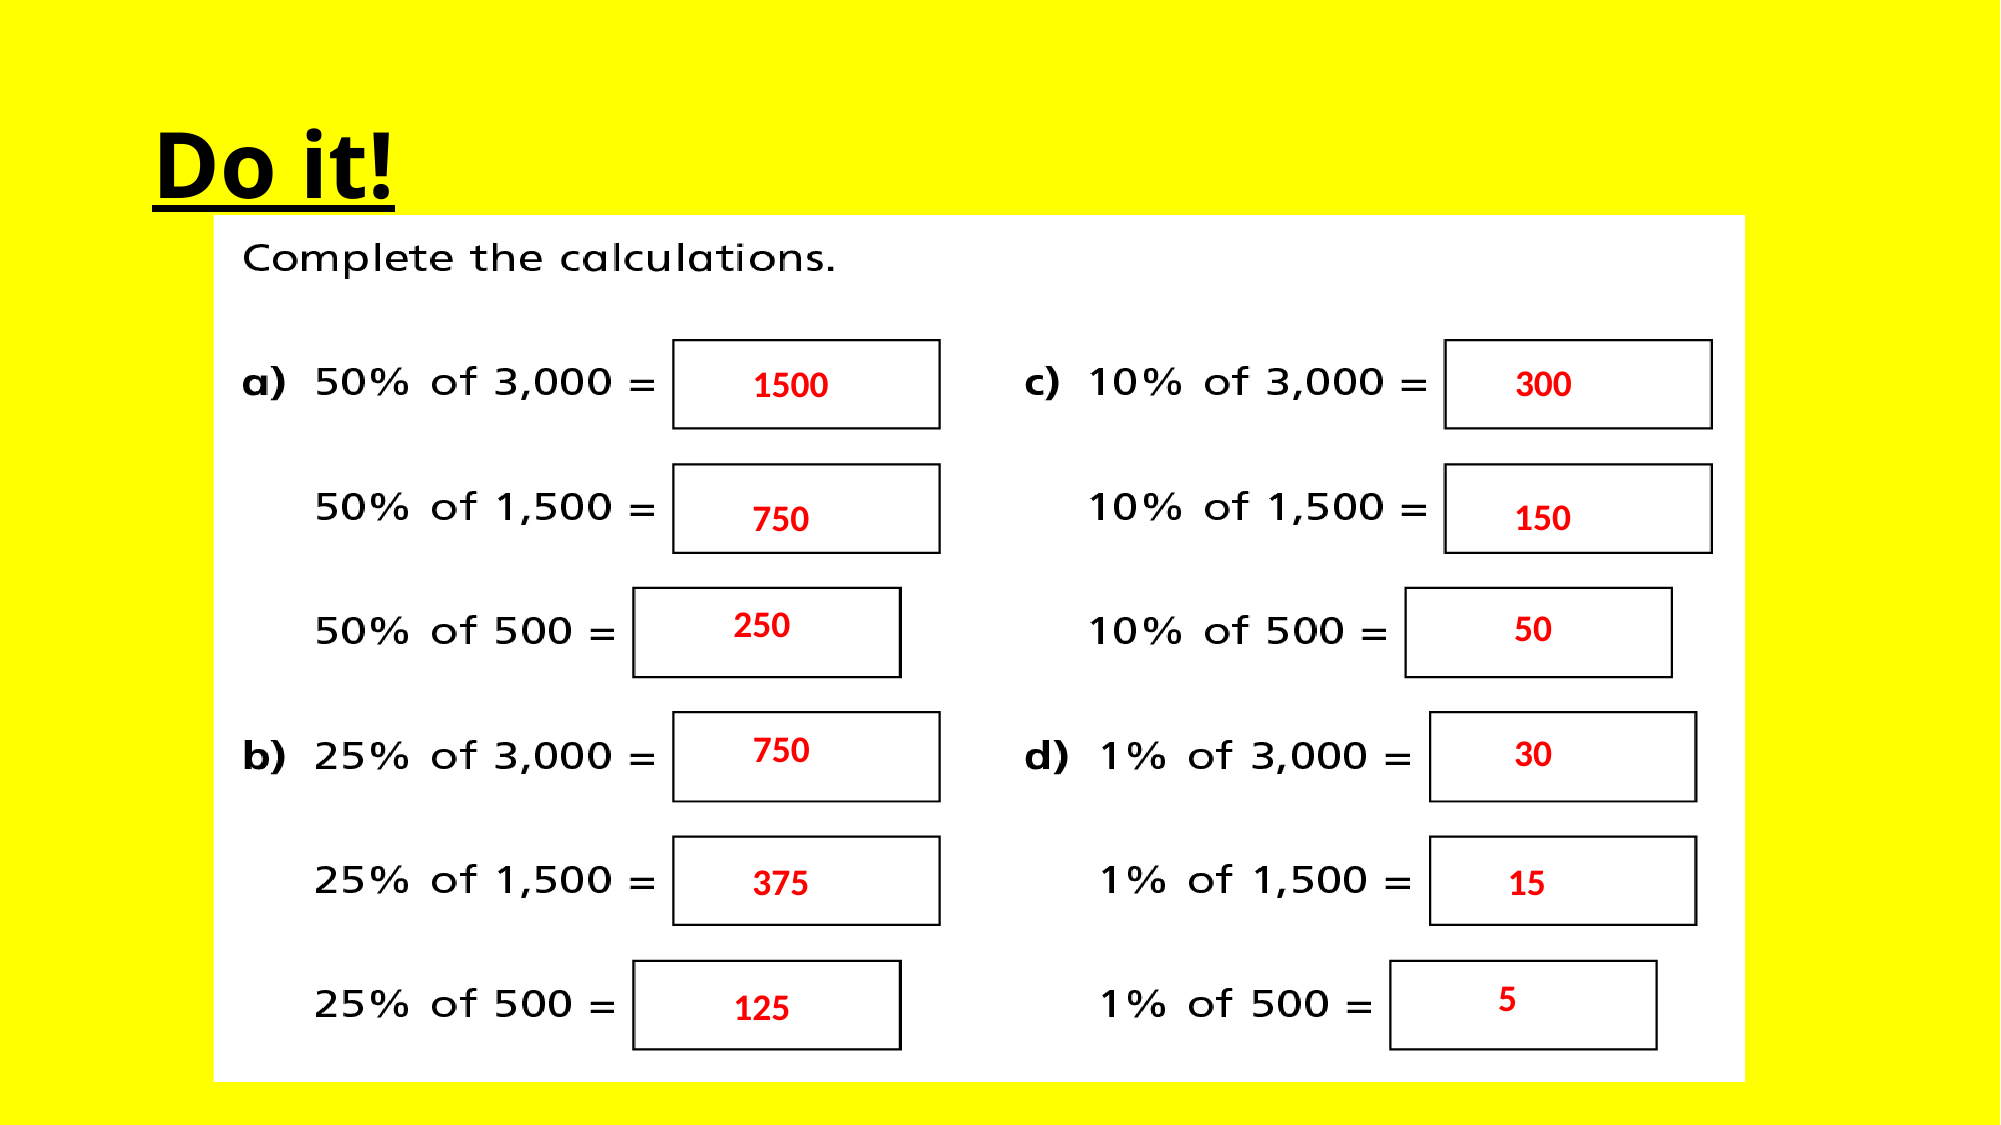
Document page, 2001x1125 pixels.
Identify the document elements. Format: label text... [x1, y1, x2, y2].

picture [213, 215, 1746, 1082]
title Do it! [137, 59, 1863, 278]
